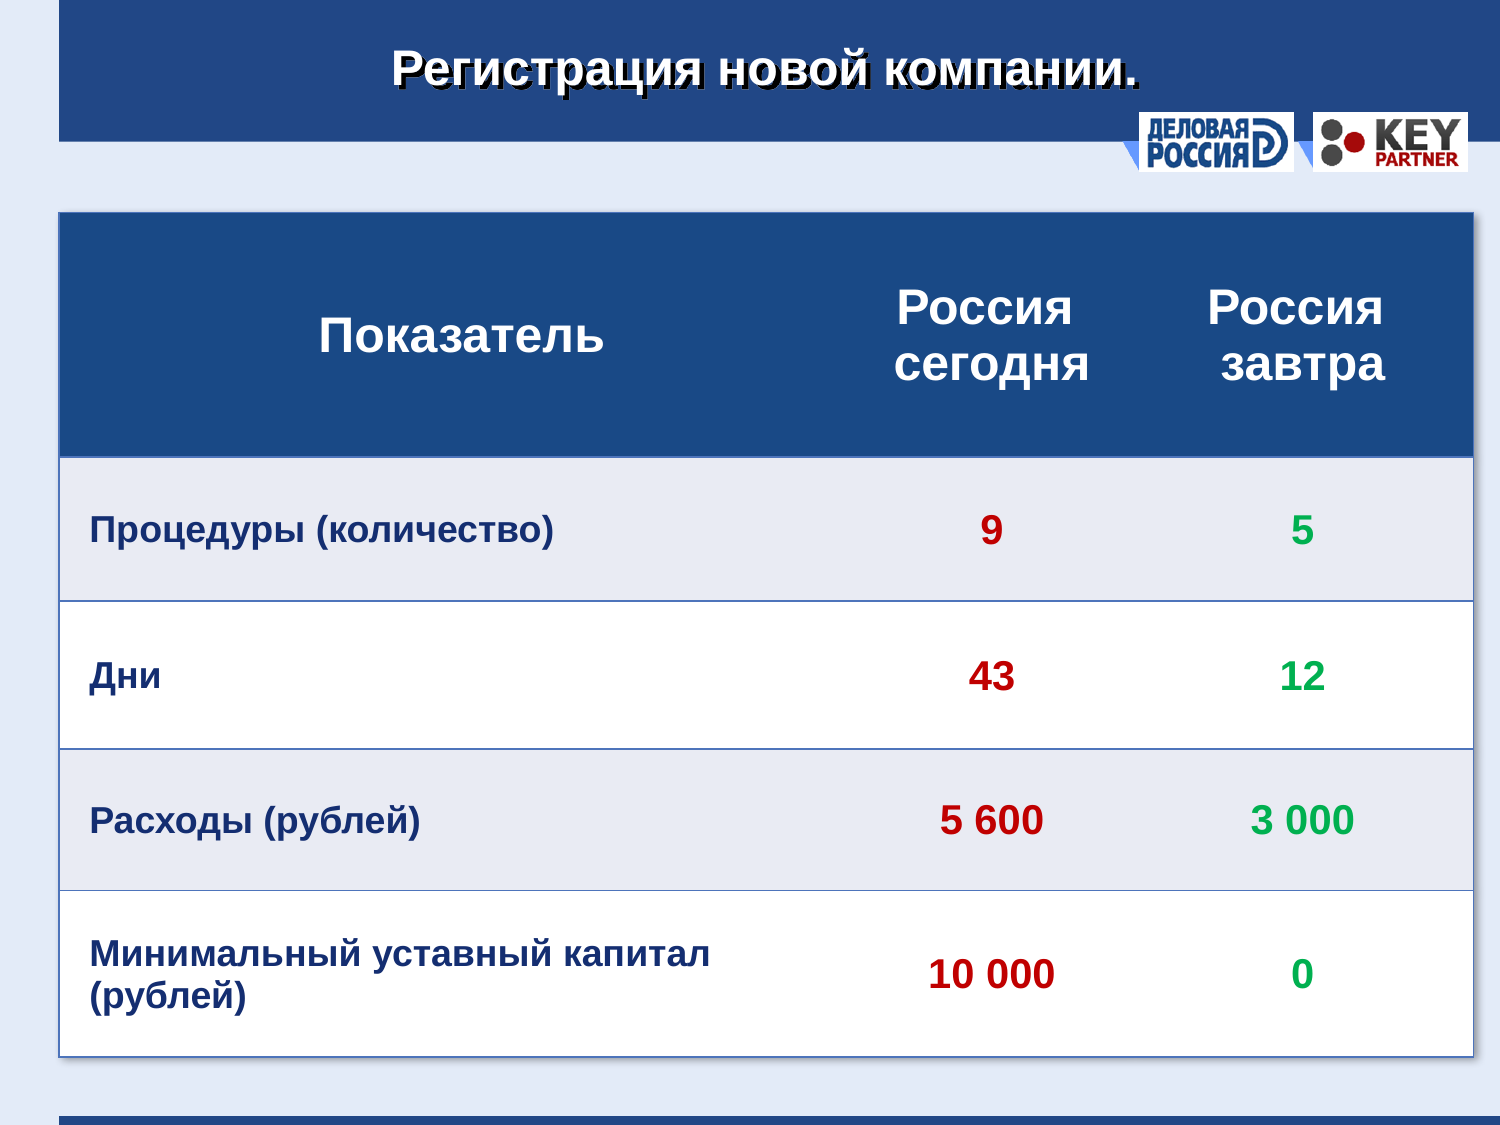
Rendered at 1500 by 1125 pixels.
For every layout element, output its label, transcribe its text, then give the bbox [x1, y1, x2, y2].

table_cell 12 [1132, 602, 1473, 748]
table_cell Расходы (рублей) [60, 750, 852, 890]
table_cell Минимальный уставный капитал (рублей) [60, 891, 852, 1056]
title Регистрация новой компании. [58, 0, 1441, 142]
table_cell 10 000 [852, 891, 1132, 1056]
table_header Россия сегодня [852, 213, 1132, 456]
table_cell 5 [1132, 458, 1473, 600]
table_cell 5 600 [852, 750, 1132, 890]
table_cell Дни [60, 602, 852, 748]
table_header Россия завтра [1132, 213, 1473, 456]
table_cell 43 [852, 602, 1132, 748]
table_cell Процедуры (количество) [60, 458, 852, 600]
table_cell 3 000 [1132, 750, 1473, 890]
table_cell 9 [852, 458, 1132, 600]
picture [1122, 112, 1468, 172]
table_cell 0 [1132, 891, 1473, 1056]
table_header Показатель [60, 213, 852, 456]
